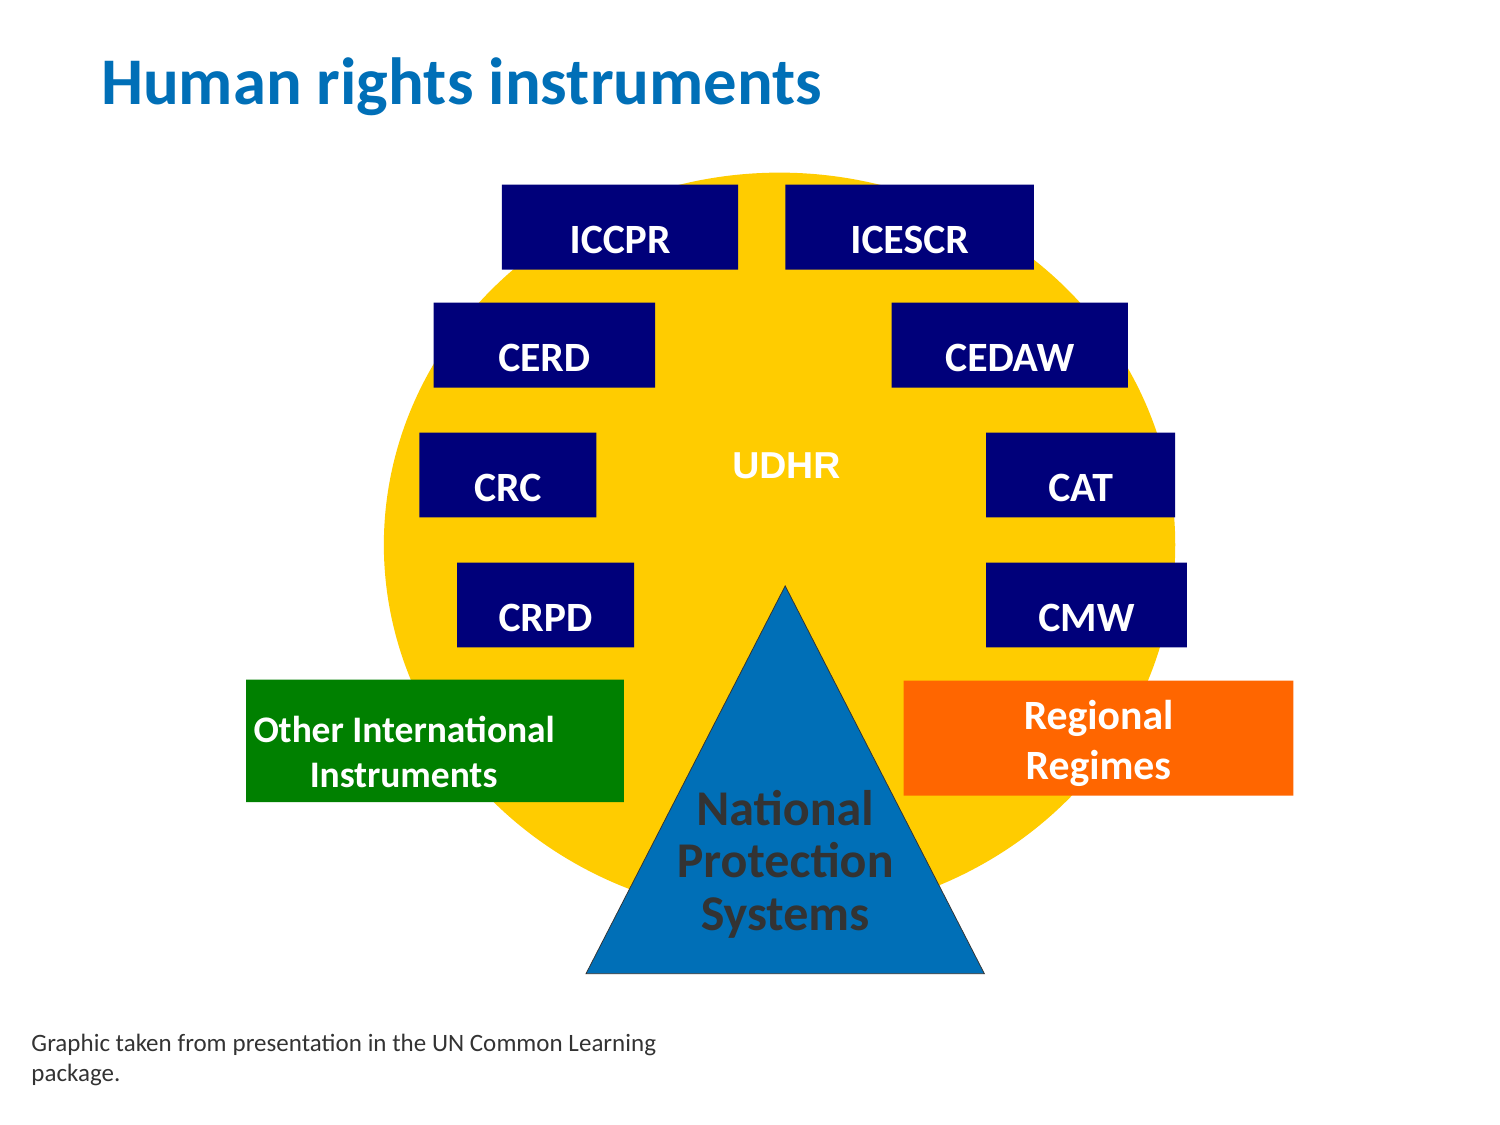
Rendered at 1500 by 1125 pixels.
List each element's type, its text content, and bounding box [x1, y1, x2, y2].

text_box Other International Instruments [246, 679, 579, 803]
text_box CRC [419, 432, 597, 518]
text_box CMW [986, 562, 1187, 648]
text_box Graphic taken from presentation in the UN Common Learning package. [23, 1018, 725, 1094]
text_box CAT [986, 432, 1176, 518]
text_box [494, 803, 579, 866]
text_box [585, 585, 985, 974]
text_box [383, 172, 1176, 679]
text_box Regional Regimes [991, 680, 1294, 796]
text_box CERD [433, 302, 656, 388]
text_box ICESCR [785, 184, 1034, 270]
text_box [991, 648, 1160, 680]
text_box UDHR [632, 433, 940, 494]
text_box [991, 796, 1072, 860]
text_box CEDAW [891, 302, 1128, 388]
text_box ICCPR [501, 184, 739, 270]
text_box Human rights instruments [93, 30, 1444, 126]
text_box CRPD [457, 562, 635, 648]
